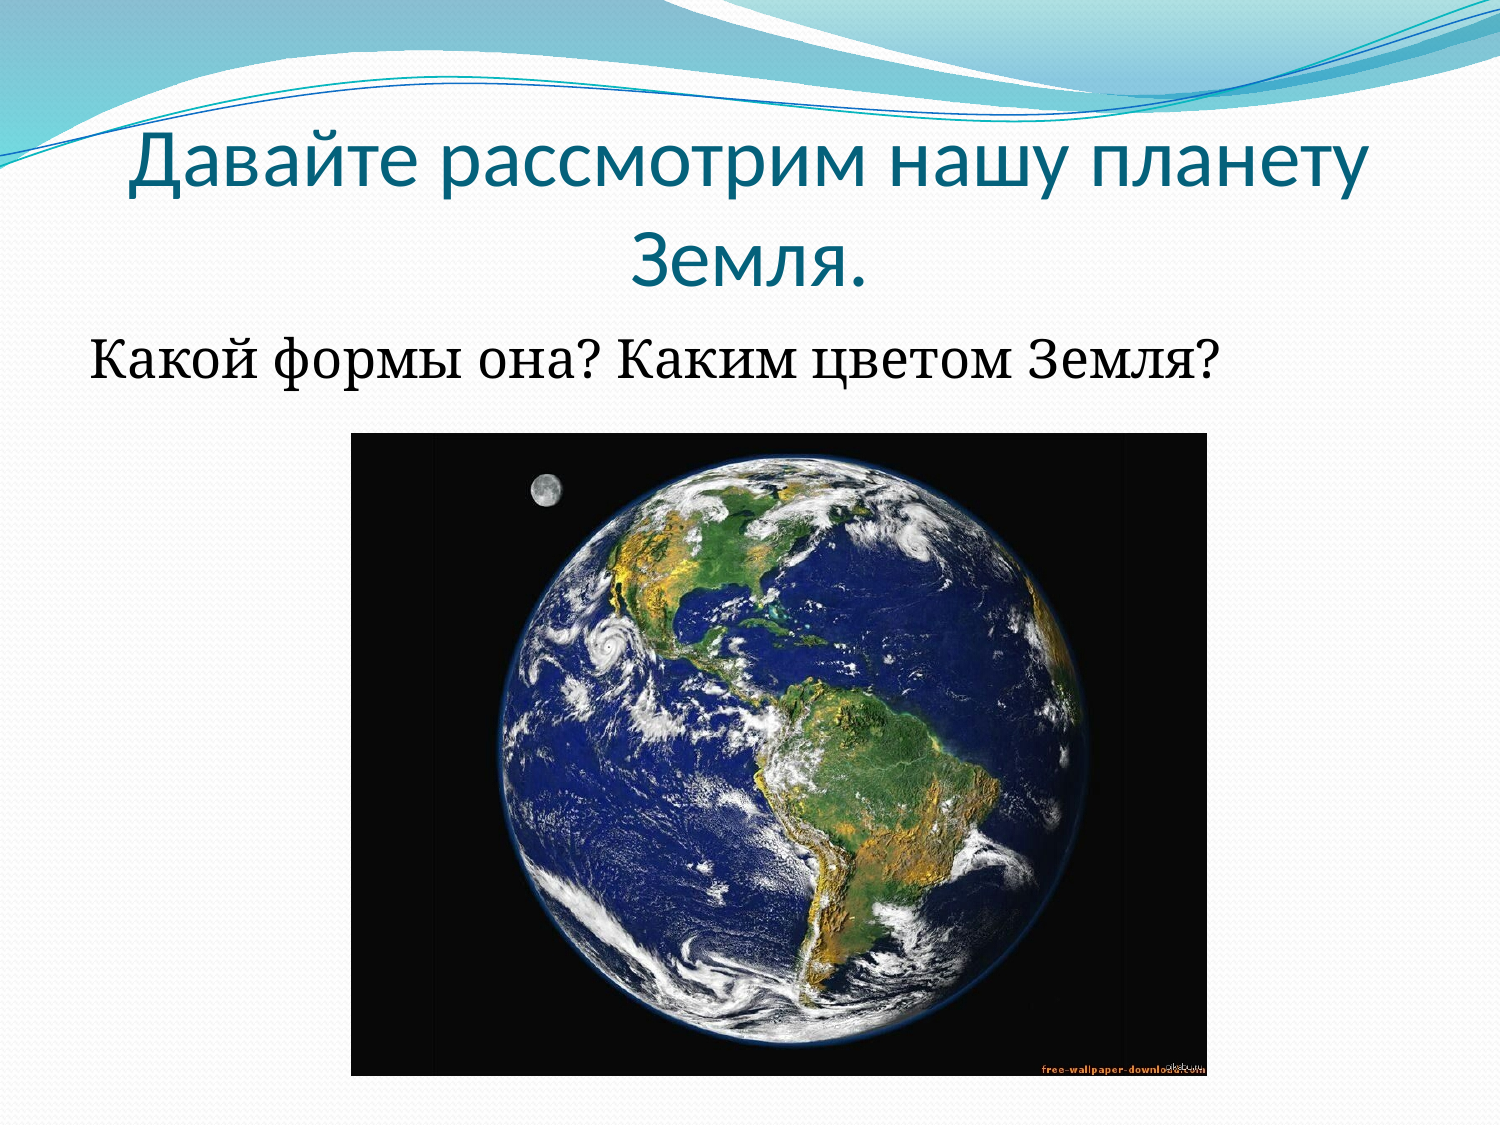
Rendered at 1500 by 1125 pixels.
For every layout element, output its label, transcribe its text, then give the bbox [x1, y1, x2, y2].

title Давайте рассмотрим нашу планету Земля. [75, 115, 1425, 303]
picture [351, 433, 1208, 1076]
list Какой формы она? Каким цветом Земля? [75, 317, 1289, 457]
